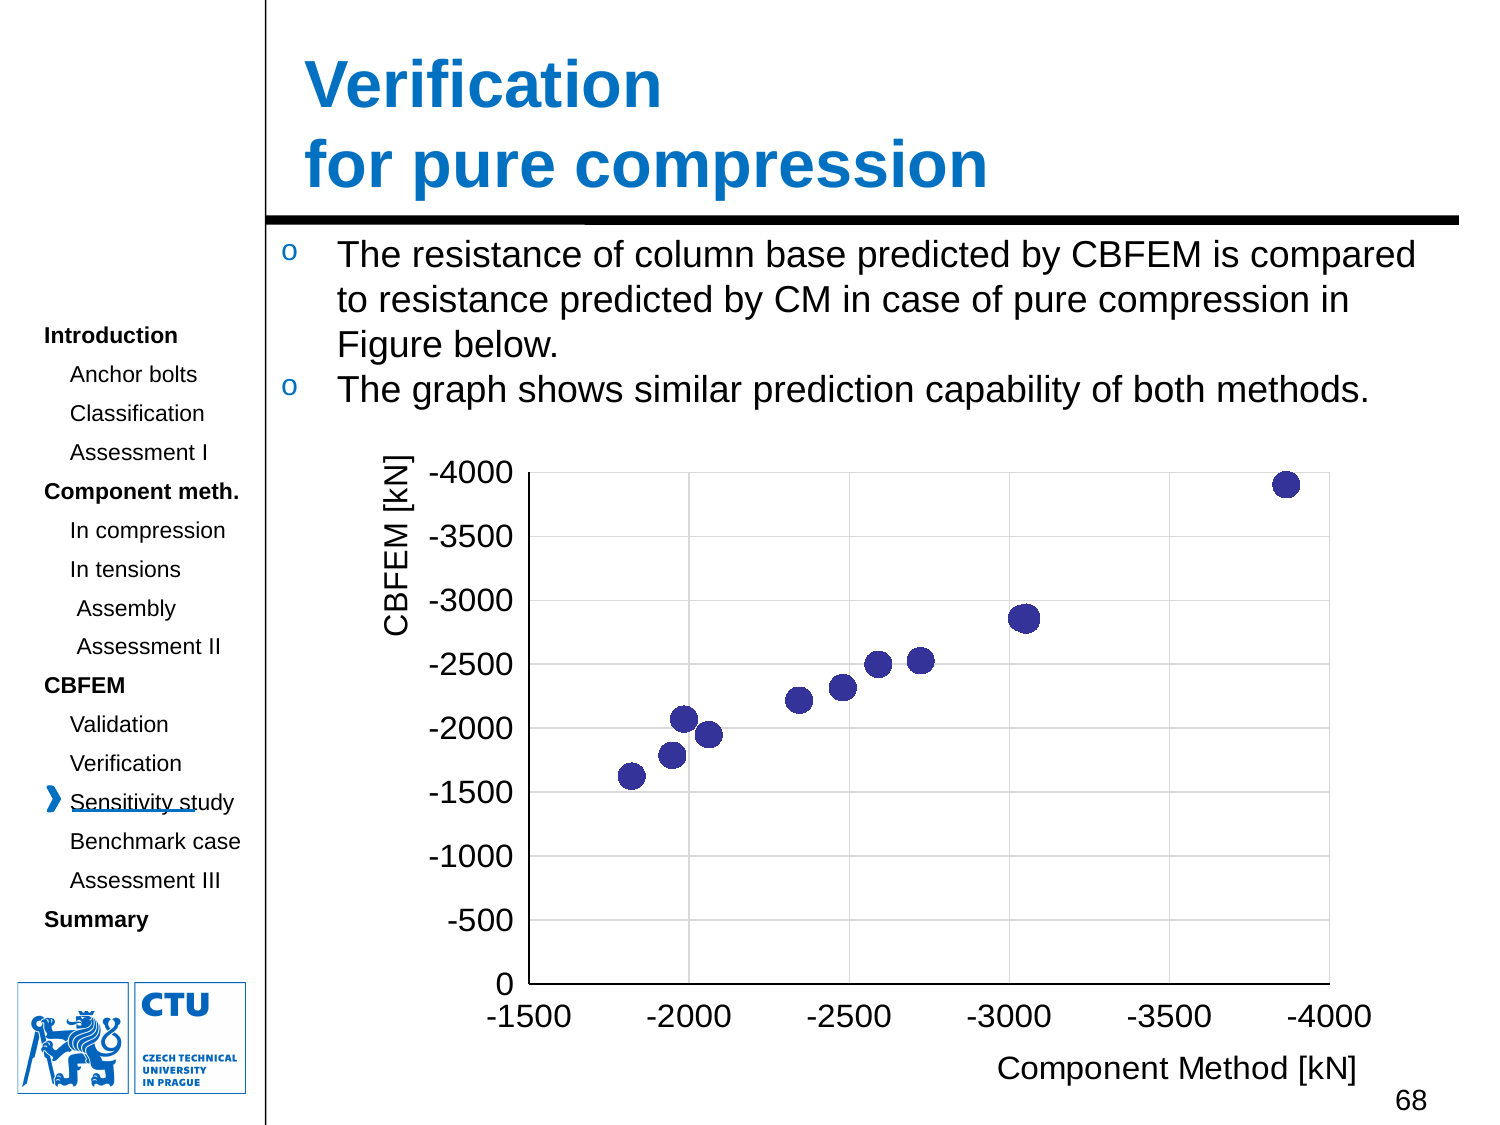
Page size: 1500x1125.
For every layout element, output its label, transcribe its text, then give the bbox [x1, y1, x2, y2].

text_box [47, 786, 195, 812]
chart [350, 437, 1386, 1096]
picture [17, 982, 246, 1094]
title Verification for pure compression [289, 45, 1500, 197]
text_box The resistance of column base predicted by CBFEM is compared to resistance predicted by CM in case of pure compression in Figure below. The graph shows similar prediction capability of both methods. [265, 222, 1471, 412]
